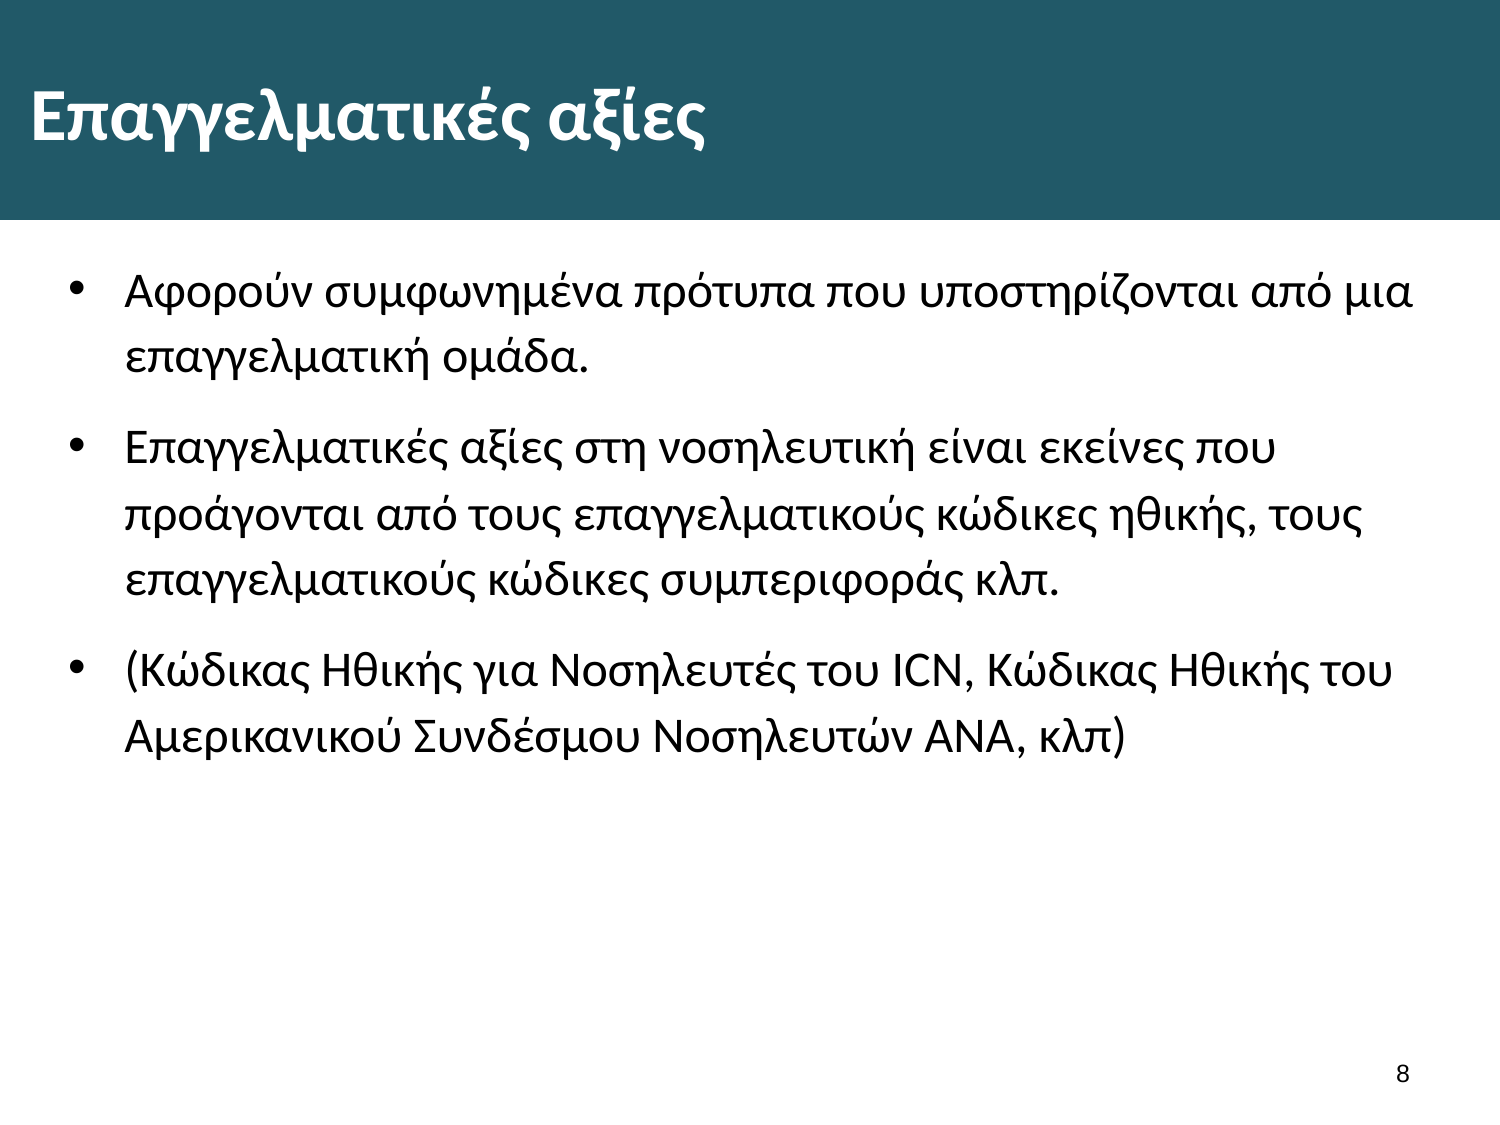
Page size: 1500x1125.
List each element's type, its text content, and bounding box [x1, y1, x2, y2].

slide_number 7 [1074, 1042, 1425, 1103]
title Επαγγελματικές αξίες [0, 0, 1500, 220]
list Αφορούν συμφωνημένα πρότυπα που υποστηρίζονται από μια επαγγελματική ομάδα. Επαγγελματικές αξίες στη νοσηλευτική είναι εκείνες που προάγονται από τους επαγγελματικούς κώδικες ηθικής, τους επαγγελματικούς κώδικες συμπεριφοράς κλπ. (Κώδικας Ηθικής για Νοσηλευτές του ICN, Κώδικας Ηθικής του Αμερικανικού Συνδέσμου Νοσηλευτών ΑΝΑ, κλπ) [53, 243, 1459, 1106]
